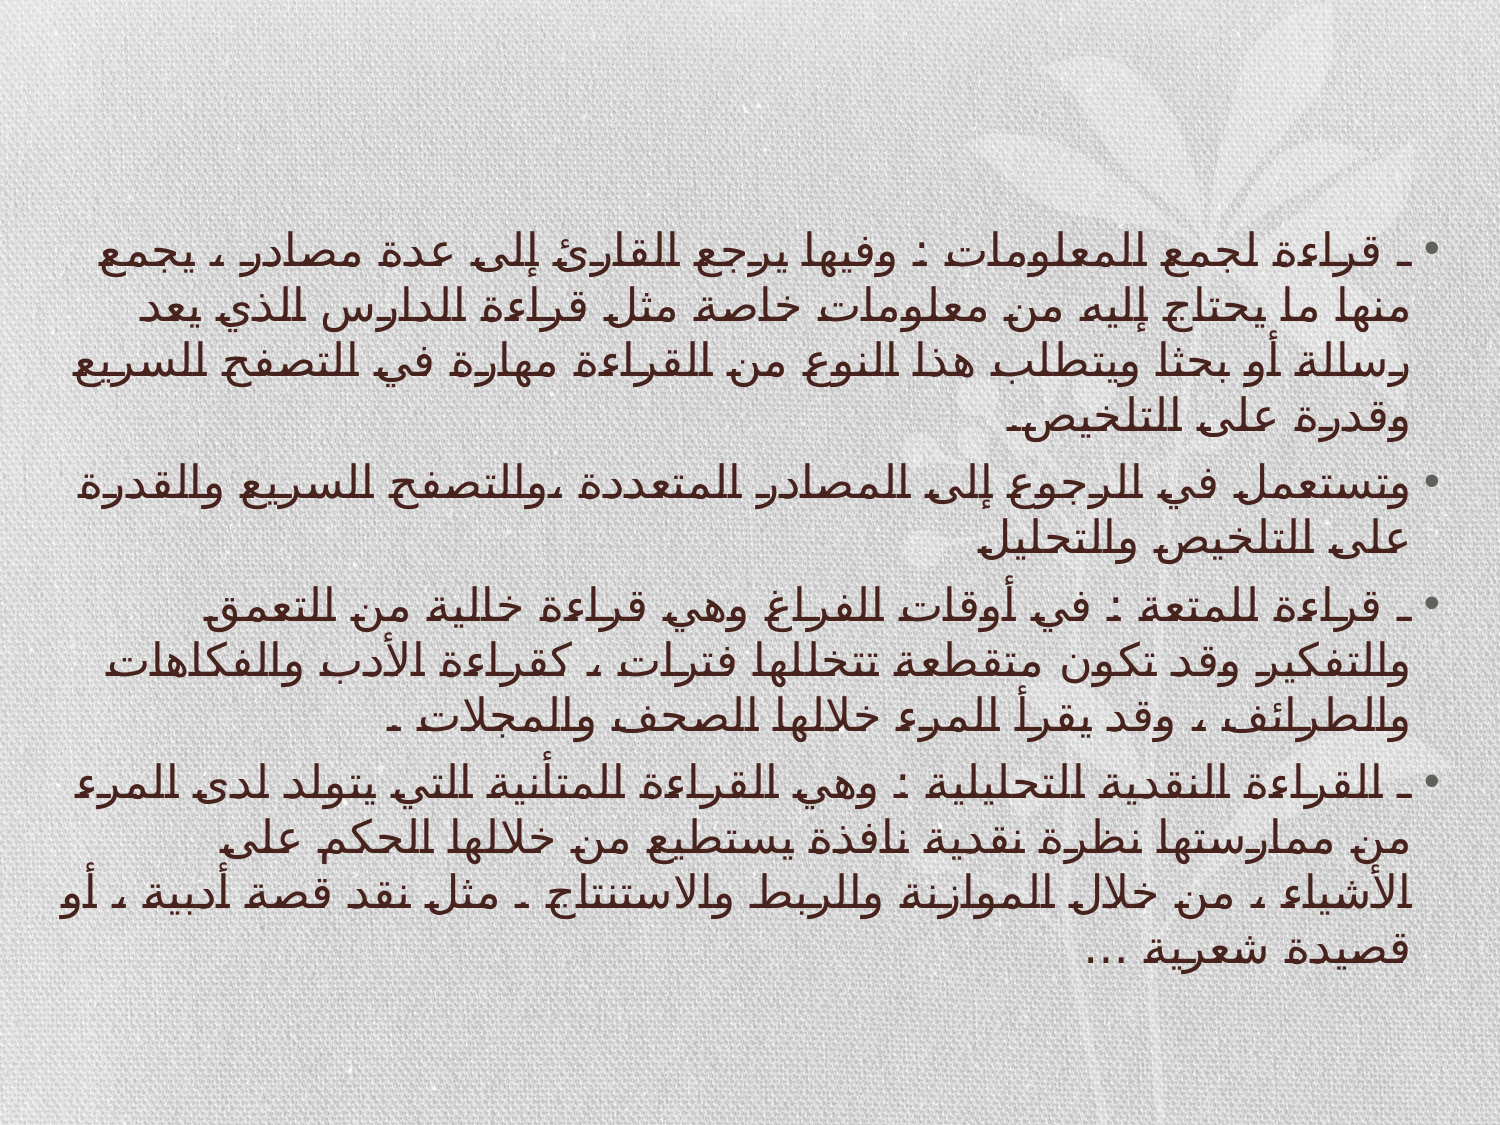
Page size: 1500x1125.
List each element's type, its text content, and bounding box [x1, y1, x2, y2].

list ـ قراءة لجمع المعلومات : وفيها يرجع القارئ إلى عدة مصادر ، يجمع منها ما يحتاج إليه من معلومات خاصة مثل قراءة الدارس الذي يعد رسالة أو بحثا ويتطلب هذا النوع من القراءة مهارة في التصفح السريع وقدرة على التلخيص. وتستعمل في الرجوع إلى المصادر المتعددة ،والتصفح السريع والقدرة على التلخيص والتحليل ـ قراءة للمتعة : في أوقات الفراغ وهي قراءة خالية من التعمق والتفكير وقد تكون متقطعة تتخللها فترات ، كقراءة الأدب والفكاهات والطرائف ، وقد يقرأ المرء خلالها الصحف والمجلات . ـ القراءة النقدية التحليلية : وهي القراءة المتأنية التي يتولد لدى المرء من ممارستها نظرة نقدية نافذة يستطيع من خلالها الحكم على الأشياء ، من خلال الموازنة والربط والاستنتاج . مثل نقد قصة أدبية ، أو قصيدة شعرية … [45, 213, 1455, 1023]
